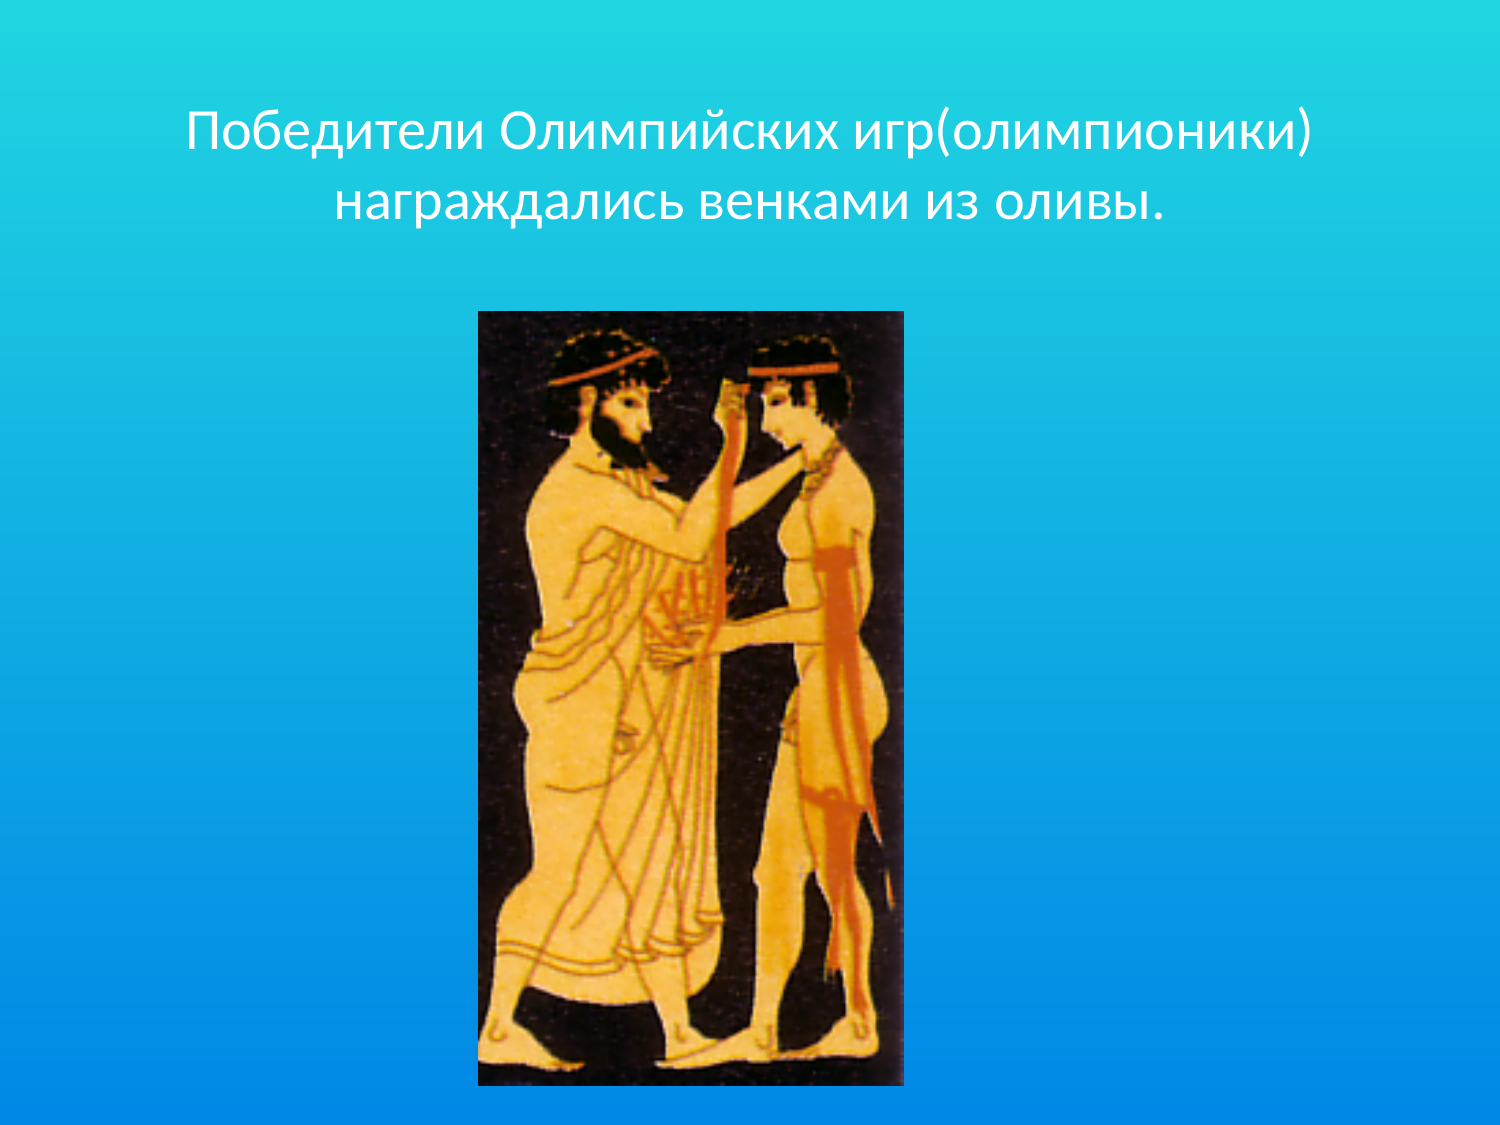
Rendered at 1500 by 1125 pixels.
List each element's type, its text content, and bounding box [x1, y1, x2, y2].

picture [0, 311, 1500, 1086]
title Победители Олимпийских игр(олимпионики) награждались венками из оливы. [75, 30, 1425, 291]
